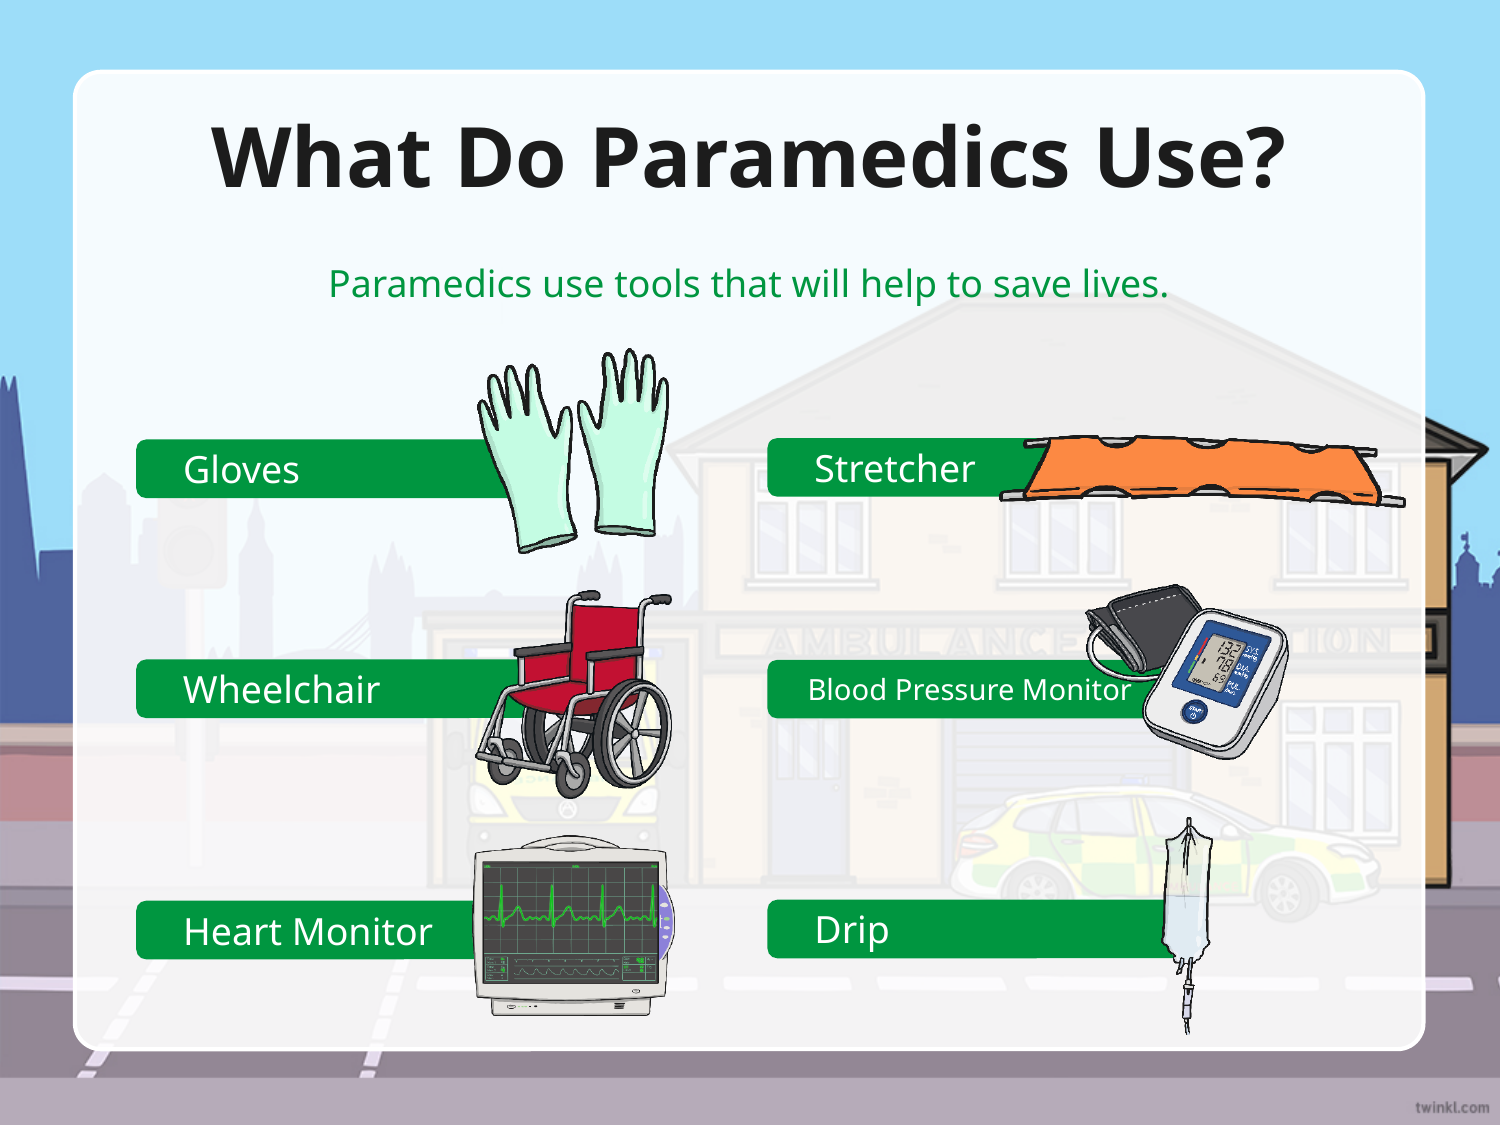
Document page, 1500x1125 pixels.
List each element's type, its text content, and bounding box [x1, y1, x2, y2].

title What Do Paramedics Use? [73, 76, 1426, 244]
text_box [767, 584, 1289, 760]
text_box Paramedics use tools that will help to save lives. [74, 241, 1424, 323]
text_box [136, 835, 675, 1016]
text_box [767, 817, 1213, 1035]
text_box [136, 348, 669, 554]
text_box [136, 590, 672, 799]
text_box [767, 435, 1406, 508]
picture [0, 0, 1500, 1125]
